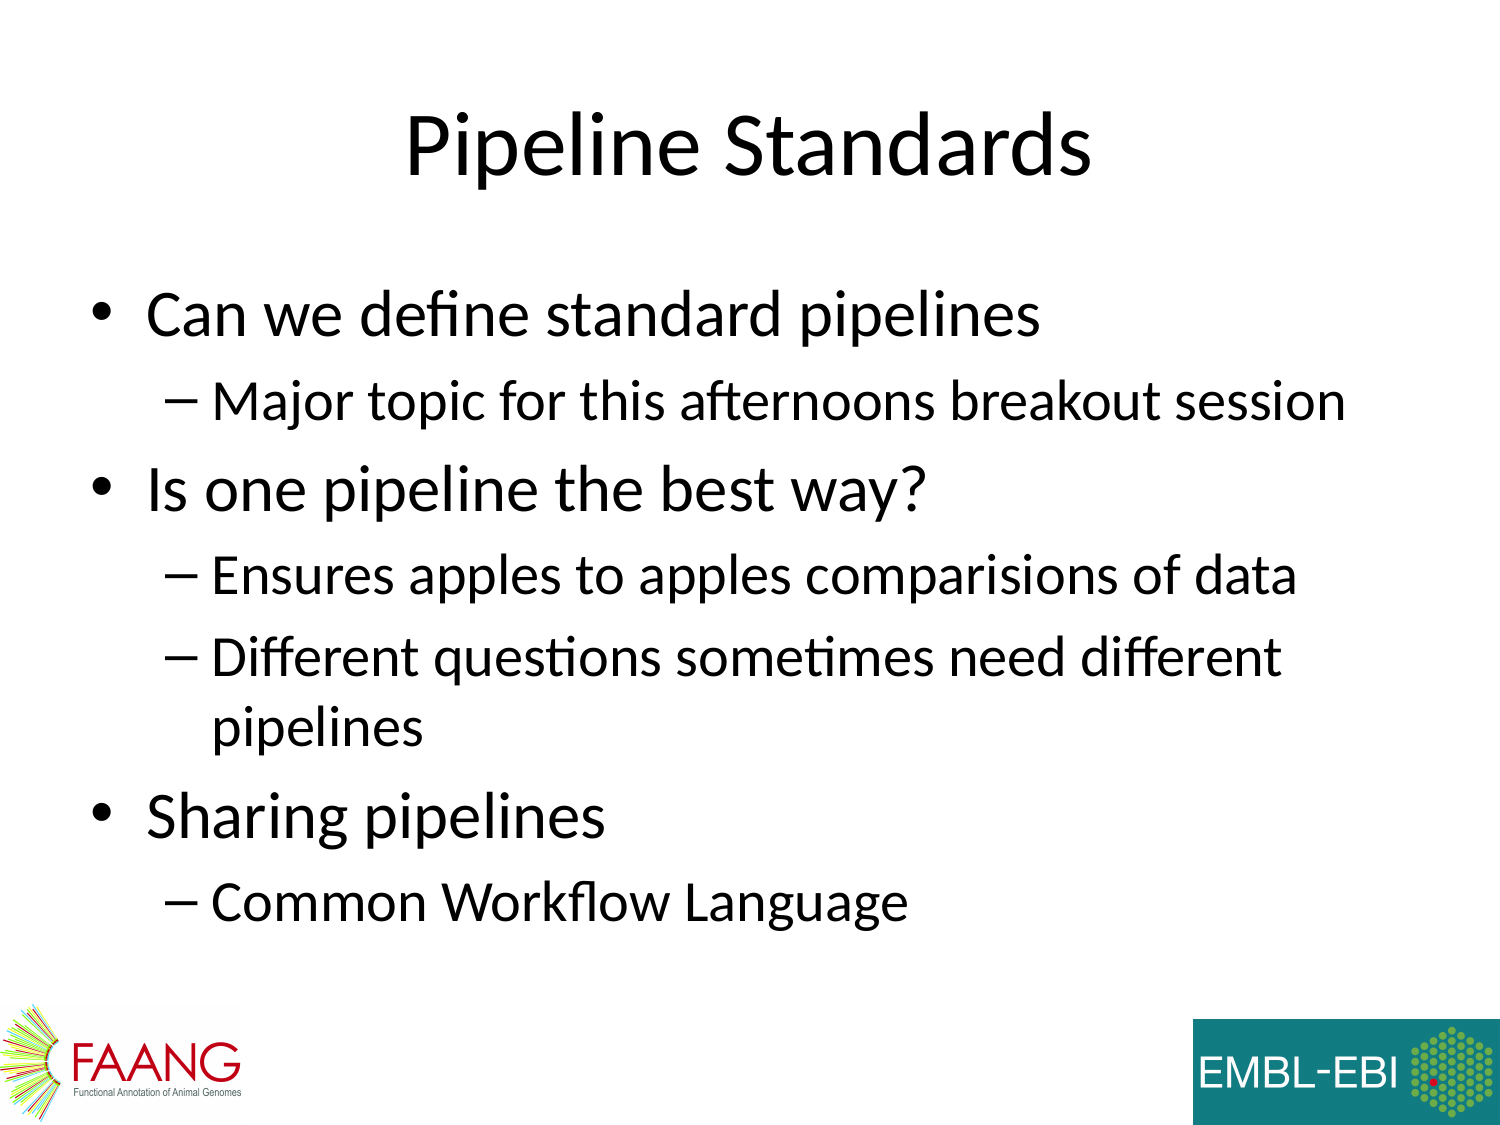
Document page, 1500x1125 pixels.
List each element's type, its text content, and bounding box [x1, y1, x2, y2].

picture [1193, 1019, 1500, 1125]
picture [0, 1004, 241, 1122]
list Can we define standard pipelines Major topic for this afternoons breakout session Is one pipeline the best way? Ensures apples to apples comparisions of data Different questions sometimes need different pipelines Sharing pipelines Common Workflow Language [75, 262, 1425, 1005]
title Pipeline Standards [75, 45, 1425, 233]
